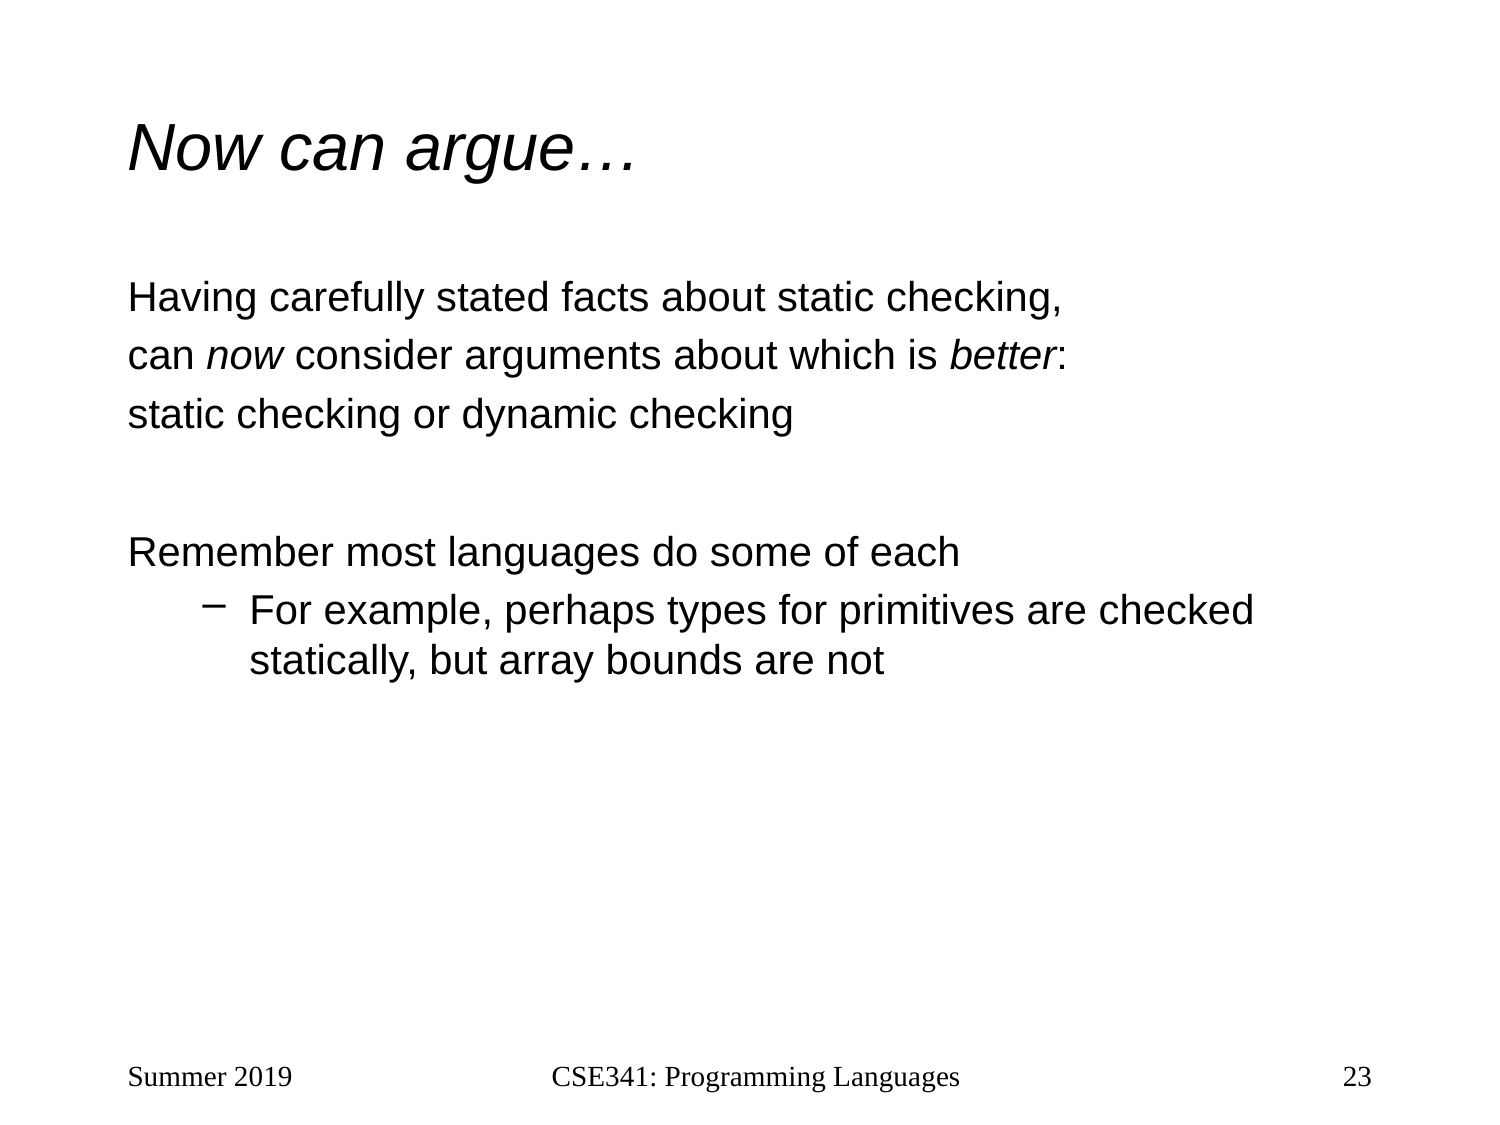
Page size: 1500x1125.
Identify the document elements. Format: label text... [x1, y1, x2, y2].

footer CSE341: Programming Languages [474, 1049, 1038, 1125]
slide_number 23 [1074, 1049, 1388, 1125]
list Having carefully stated facts about static checking, can now consider arguments about which is better: static checking or dynamic checking Remember most languages do some of each For example, perhaps types for primitives are checked statically, but array bounds are not [112, 262, 1388, 1001]
title Now can argue… [112, 49, 1388, 238]
slide_number Summer 2019 [112, 1049, 426, 1125]
